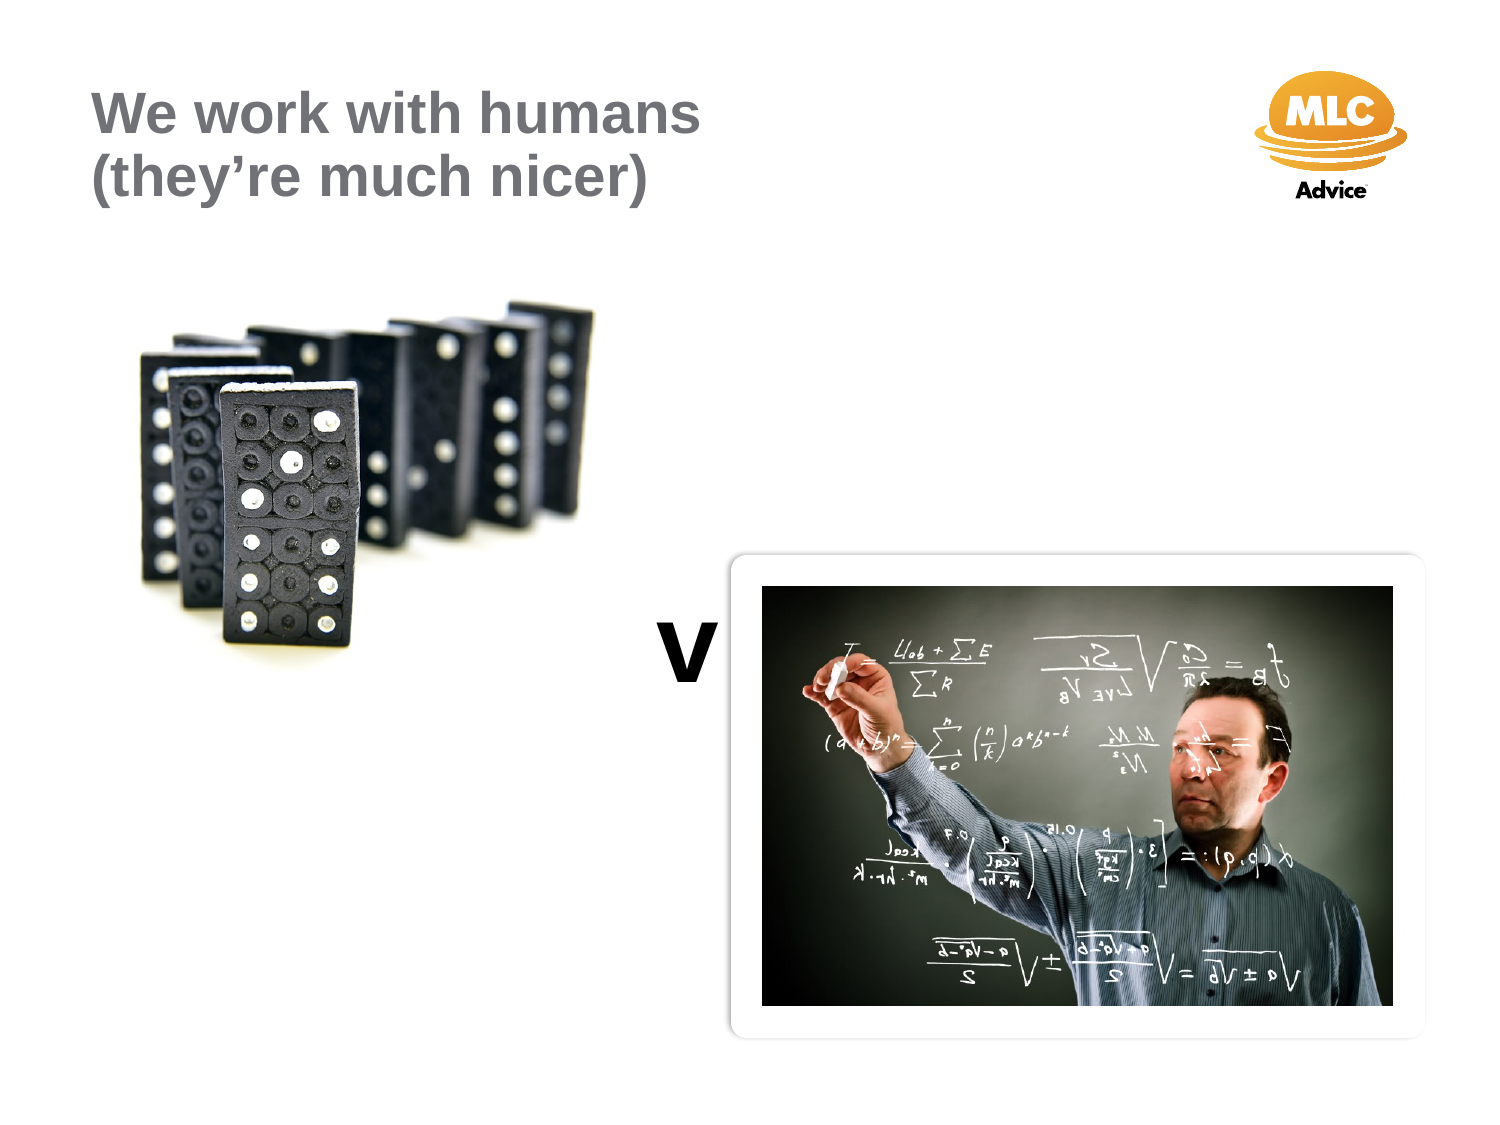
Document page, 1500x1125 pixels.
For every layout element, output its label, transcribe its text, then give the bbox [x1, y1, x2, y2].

list We work with humans (they’re much nicer) [91, 83, 1171, 223]
picture [761, 585, 1394, 1007]
text_box v [641, 562, 735, 713]
picture [93, 266, 637, 681]
